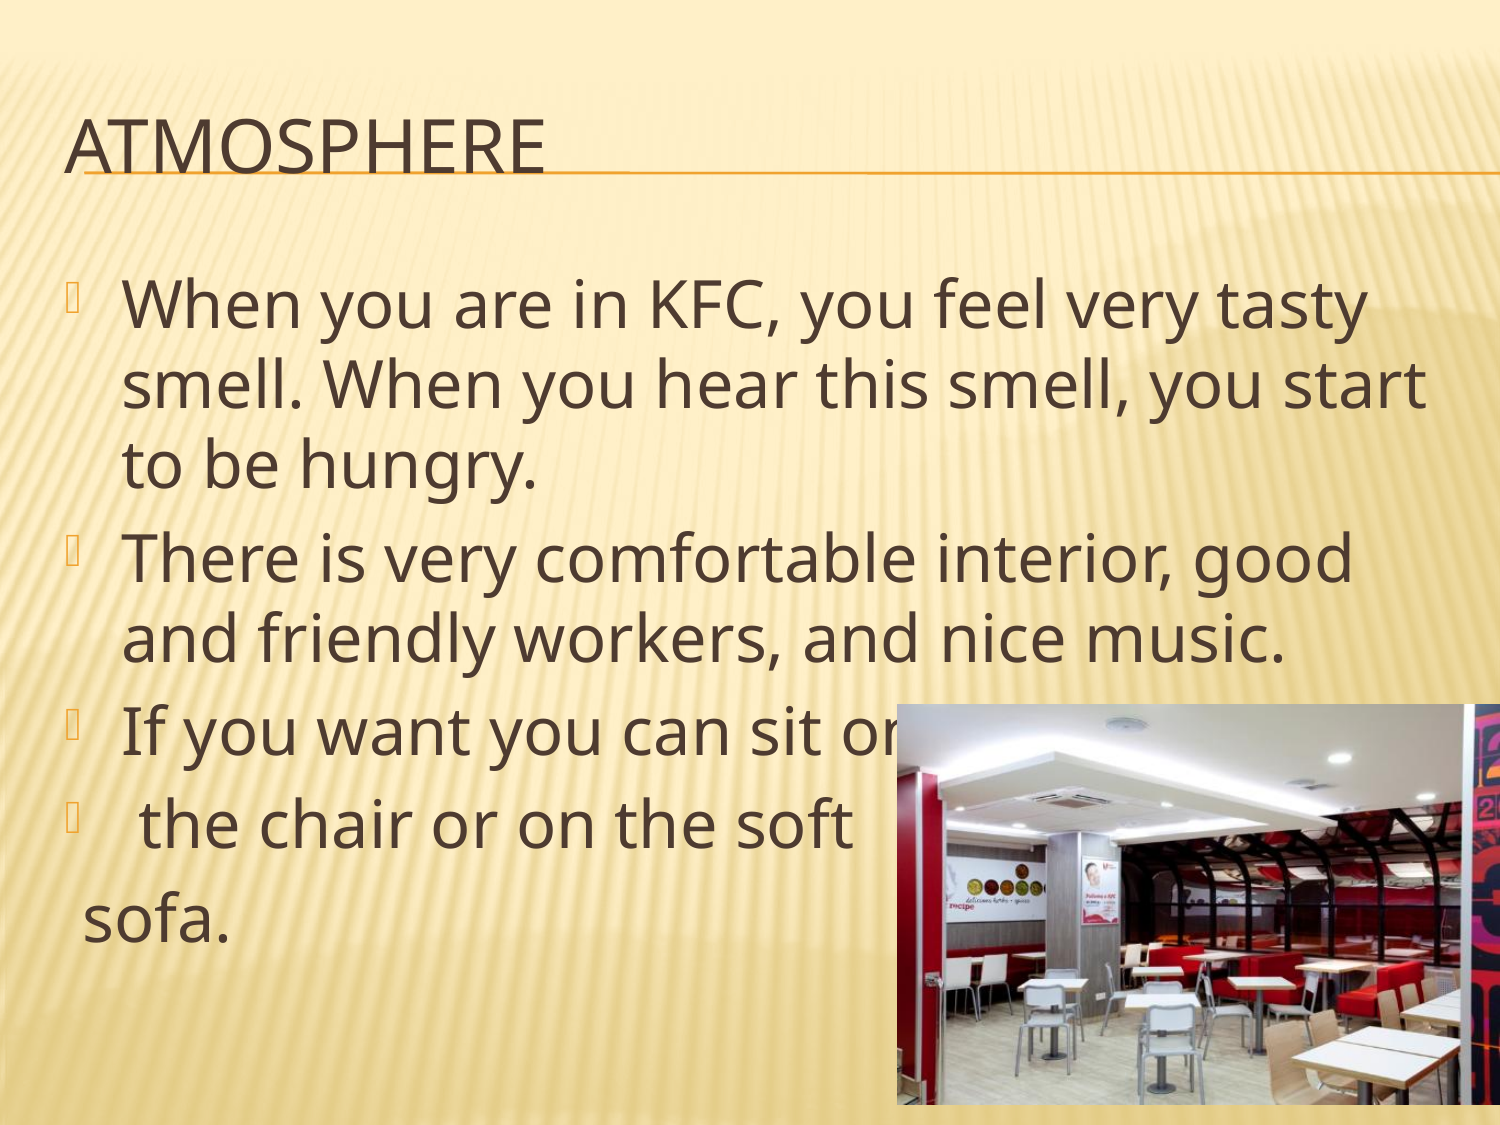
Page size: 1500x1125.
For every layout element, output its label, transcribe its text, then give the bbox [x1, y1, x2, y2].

list When you are in KFC, you feel very tasty smell. When you hear this smell, you start to be hungry. There is very comfortable interior, good and friendly workers, and nice music. If you want you can sit on the chair or on the soft sofa. [50, 254, 1475, 998]
picture [897, 703, 1500, 1106]
title Atmosphere [50, 75, 1475, 213]
